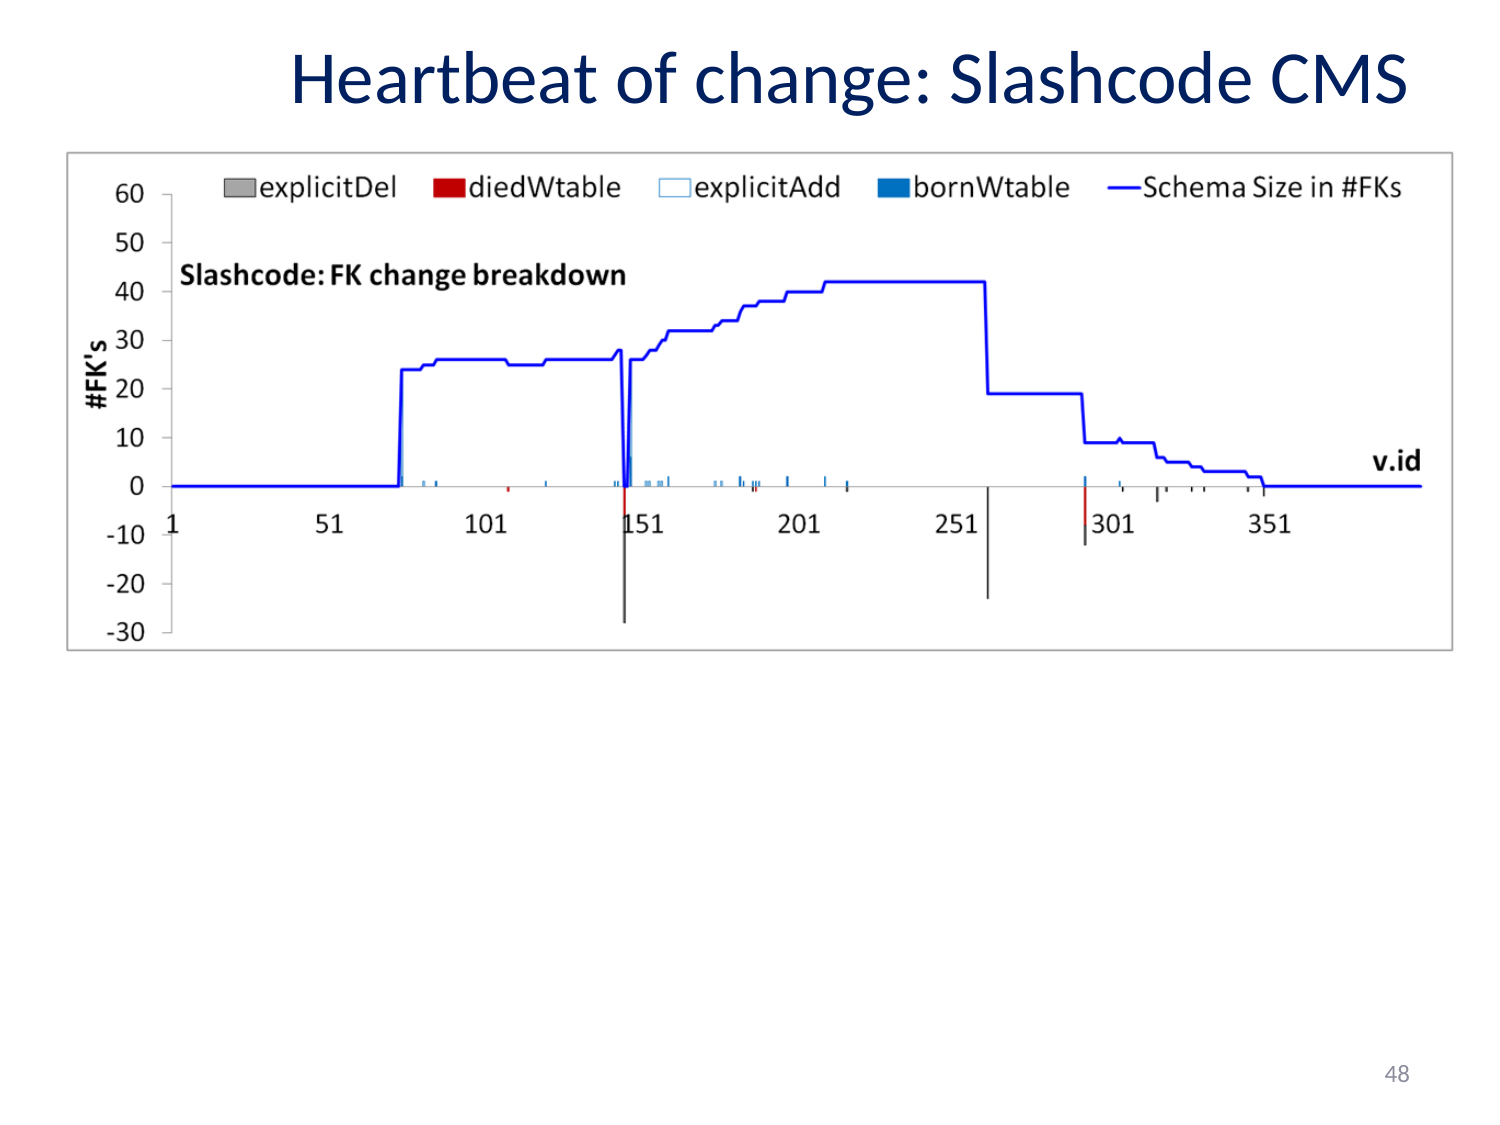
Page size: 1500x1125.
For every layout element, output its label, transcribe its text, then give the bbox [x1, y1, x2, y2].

slide_number 48 [1074, 1042, 1425, 1103]
picture [64, 148, 1455, 653]
title Heartbeat of change: Slashcode CMS [75, 24, 1425, 147]
